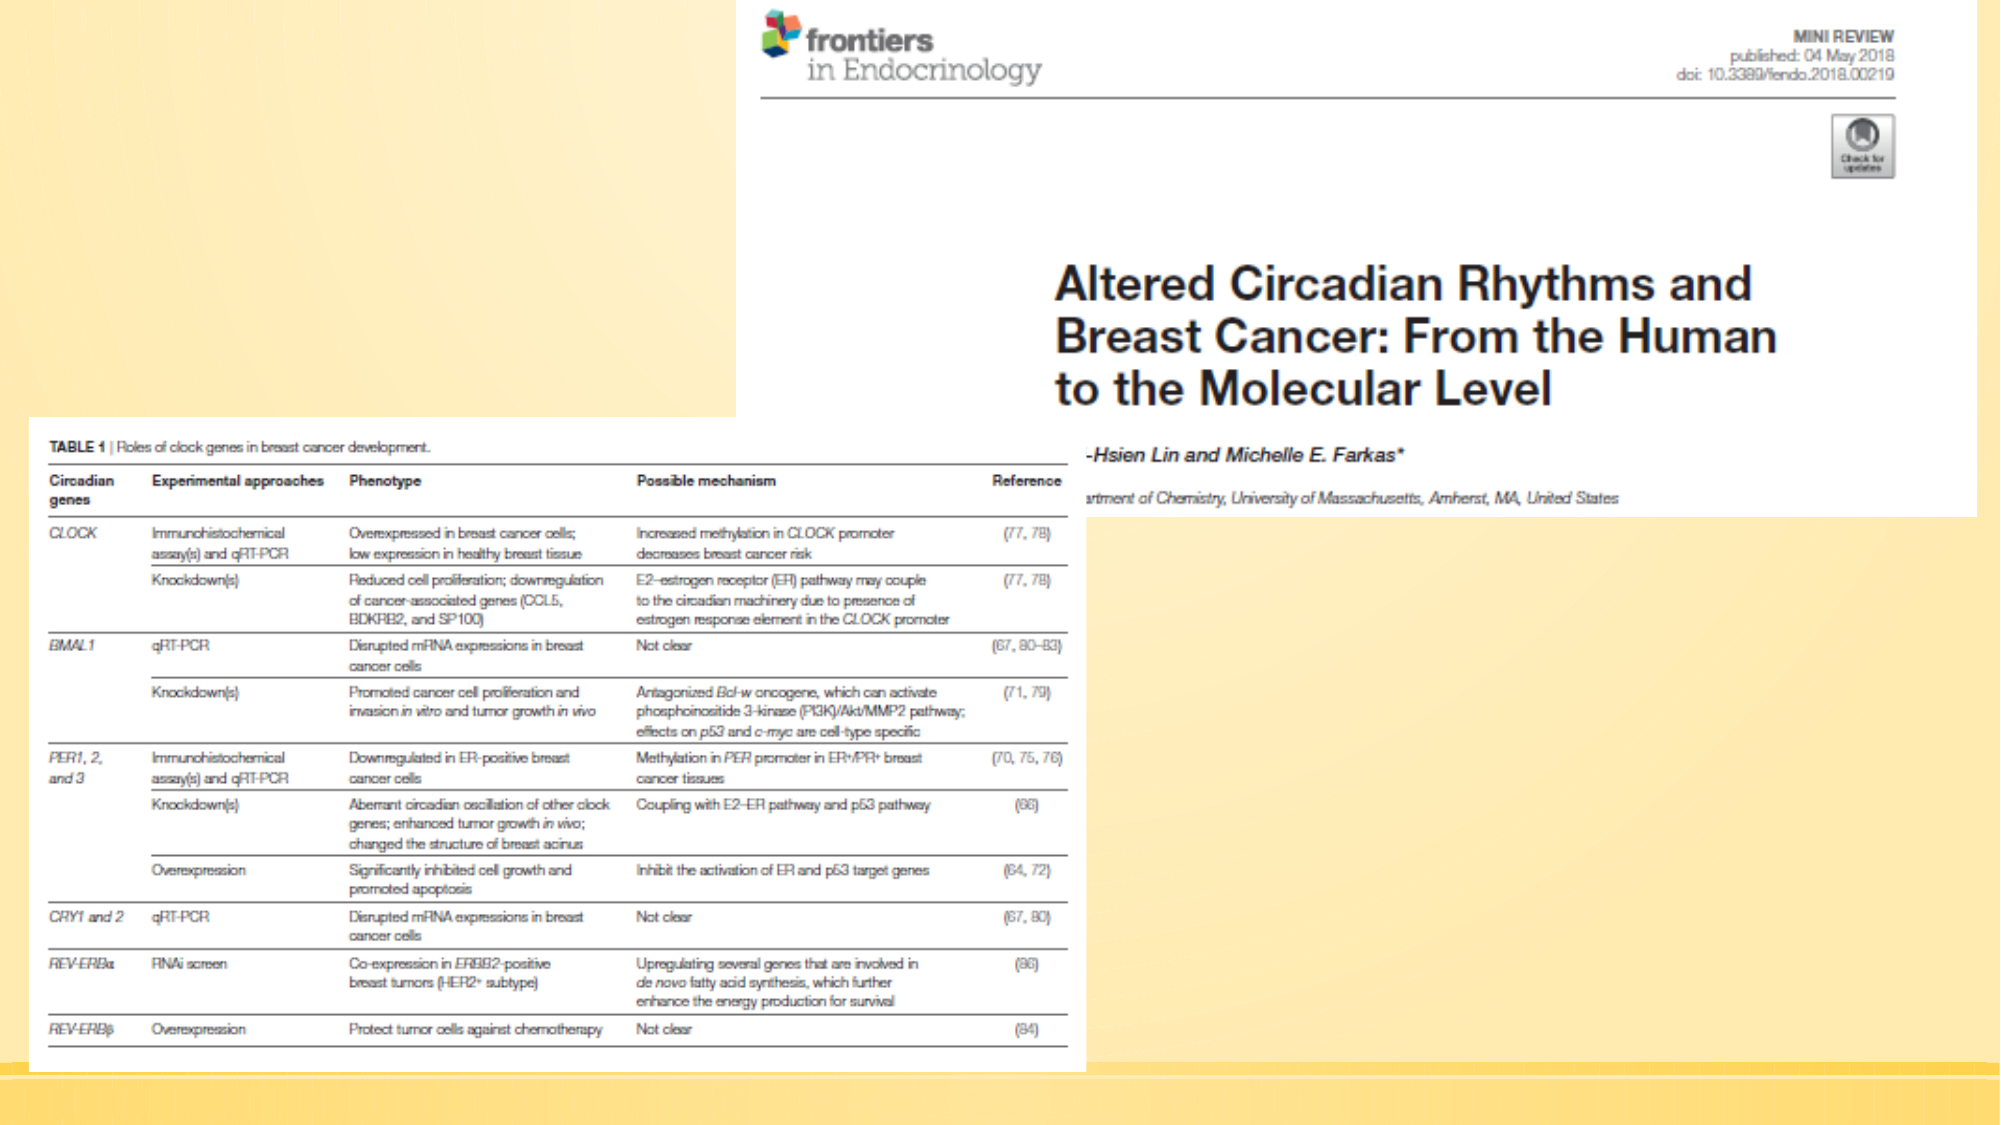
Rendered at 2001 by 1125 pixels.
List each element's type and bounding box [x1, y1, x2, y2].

picture [28, 417, 1087, 1072]
list [736, 0, 1978, 517]
